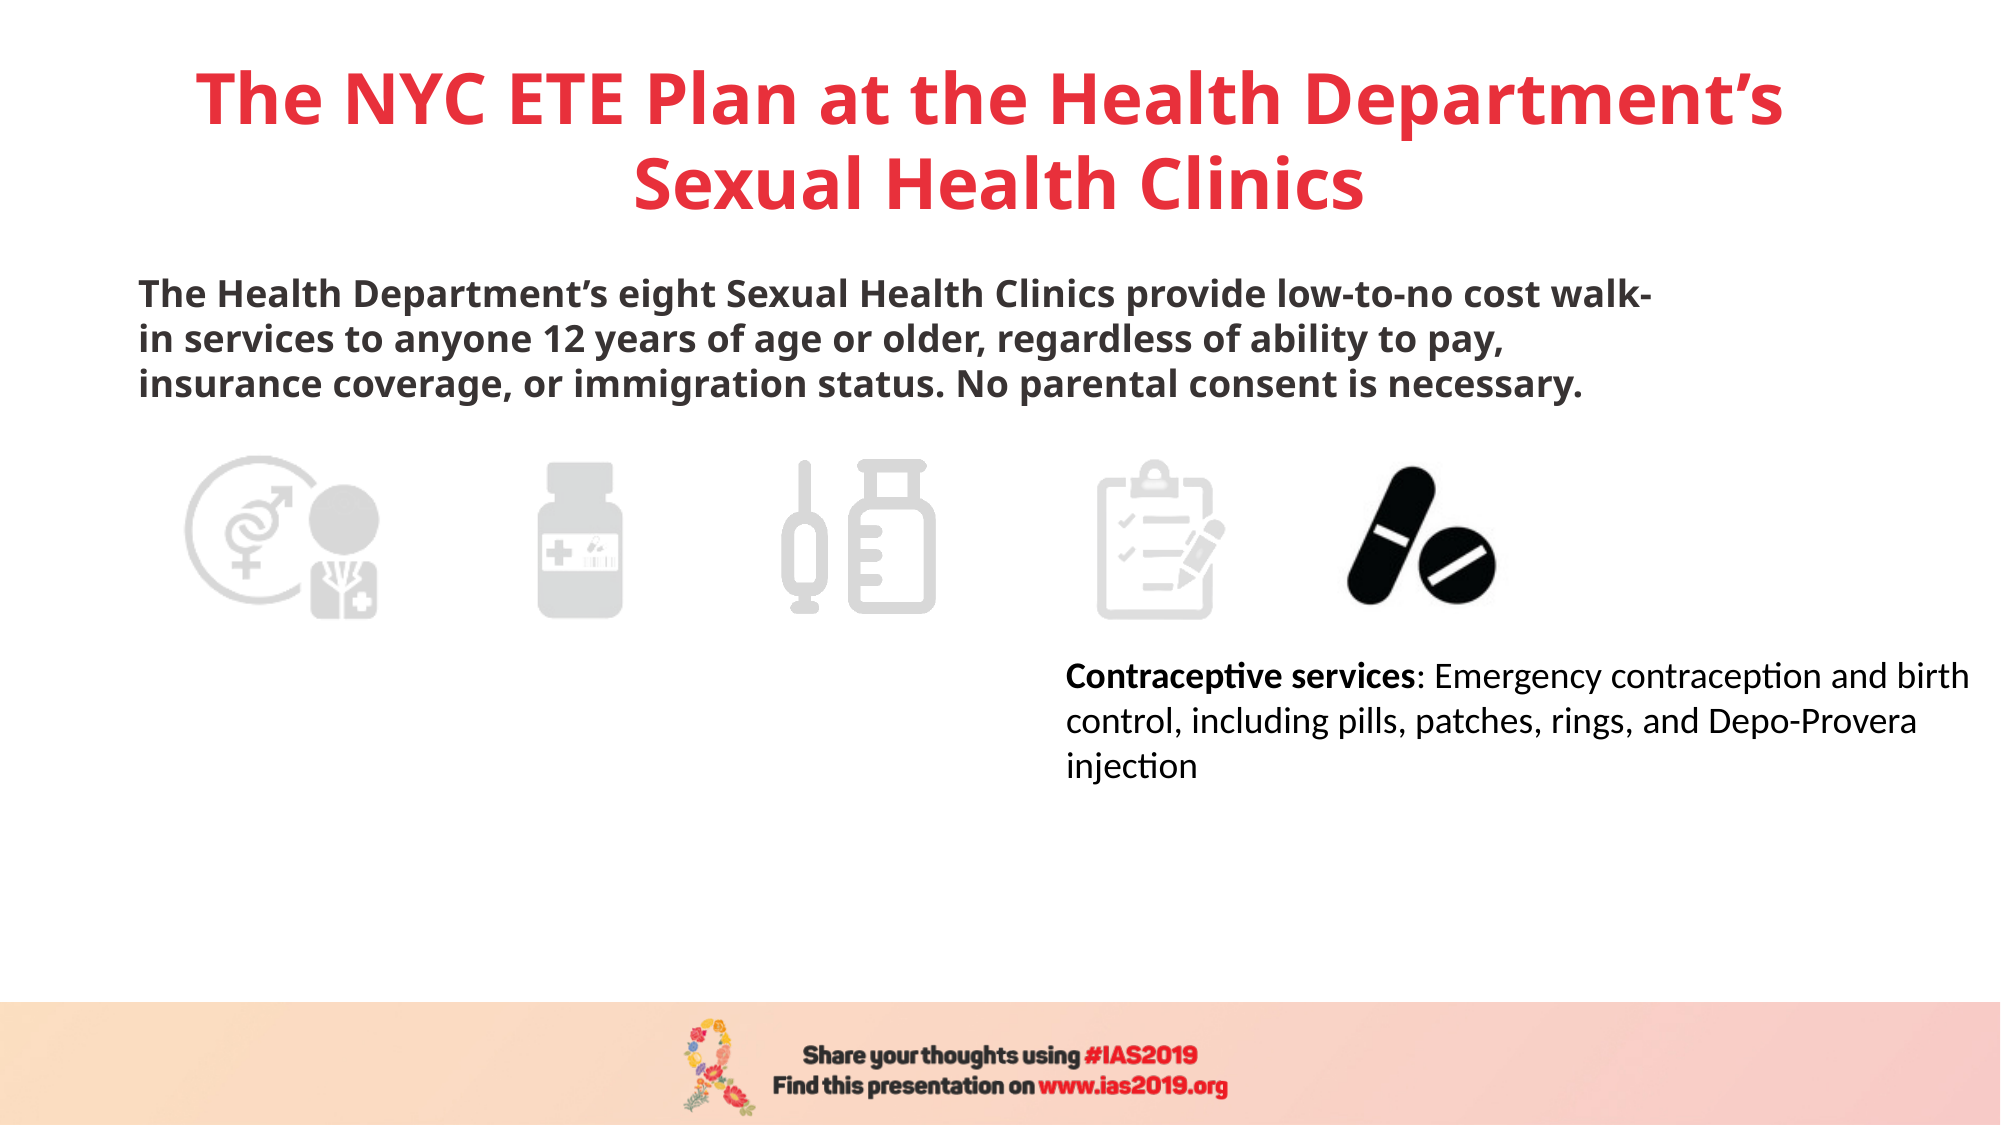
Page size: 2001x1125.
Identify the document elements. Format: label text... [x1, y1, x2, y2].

title The NYC ETE Plan at the Health Department’s Sexual Health Clinics [123, 45, 1877, 233]
text_box Contraceptive services: Emergency contraception and birth control, including pills, patches, rings, and Depo-Provera injection [1051, 643, 2000, 794]
list The Health Department’s eight Sexual Health Clinics provide low-to-no cost walk-in services to anyone 12 years of age or older, regardless of ability to pay, insurance coverage, or immigration status. No parental consent is necessary. [123, 262, 1680, 1005]
picture [512, 452, 666, 626]
picture [0, 1002, 2001, 1125]
picture [1291, 409, 1563, 614]
picture [1051, 431, 1262, 656]
picture [781, 459, 936, 614]
picture [172, 445, 419, 664]
